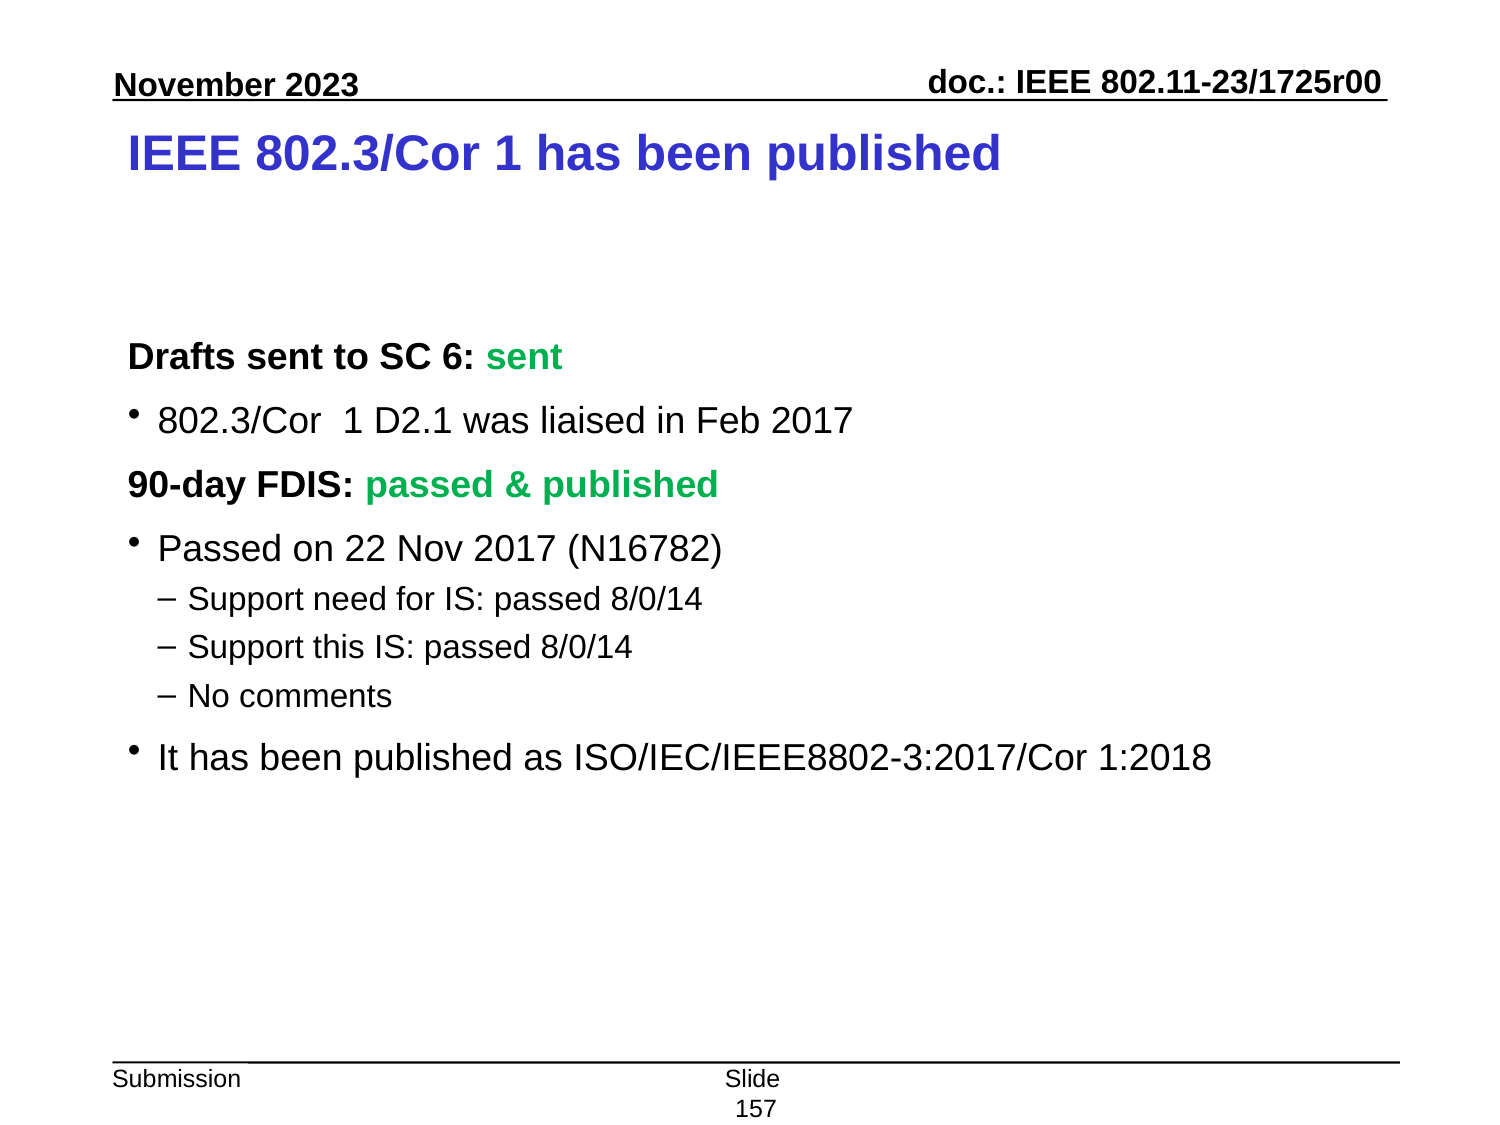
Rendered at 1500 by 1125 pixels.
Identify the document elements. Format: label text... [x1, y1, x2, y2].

list Drafts sent to SC 6: sent 802.3/Cor 1 D2.1 was liaised in Feb 2017 90-day FDIS: passed & published Passed on 22 Nov 2017 (N16782) Support need for IS: passed 8/0/14 Support this IS: passed 8/0/14 No comments It has been published as ISO/IEC/IEEE8802-3:2017/Cor 1:2018 [112, 324, 1388, 1000]
title IEEE 802.3/Cor 1 has been published [112, 112, 1388, 288]
slide_number Slide 157 [709, 1061, 803, 1093]
